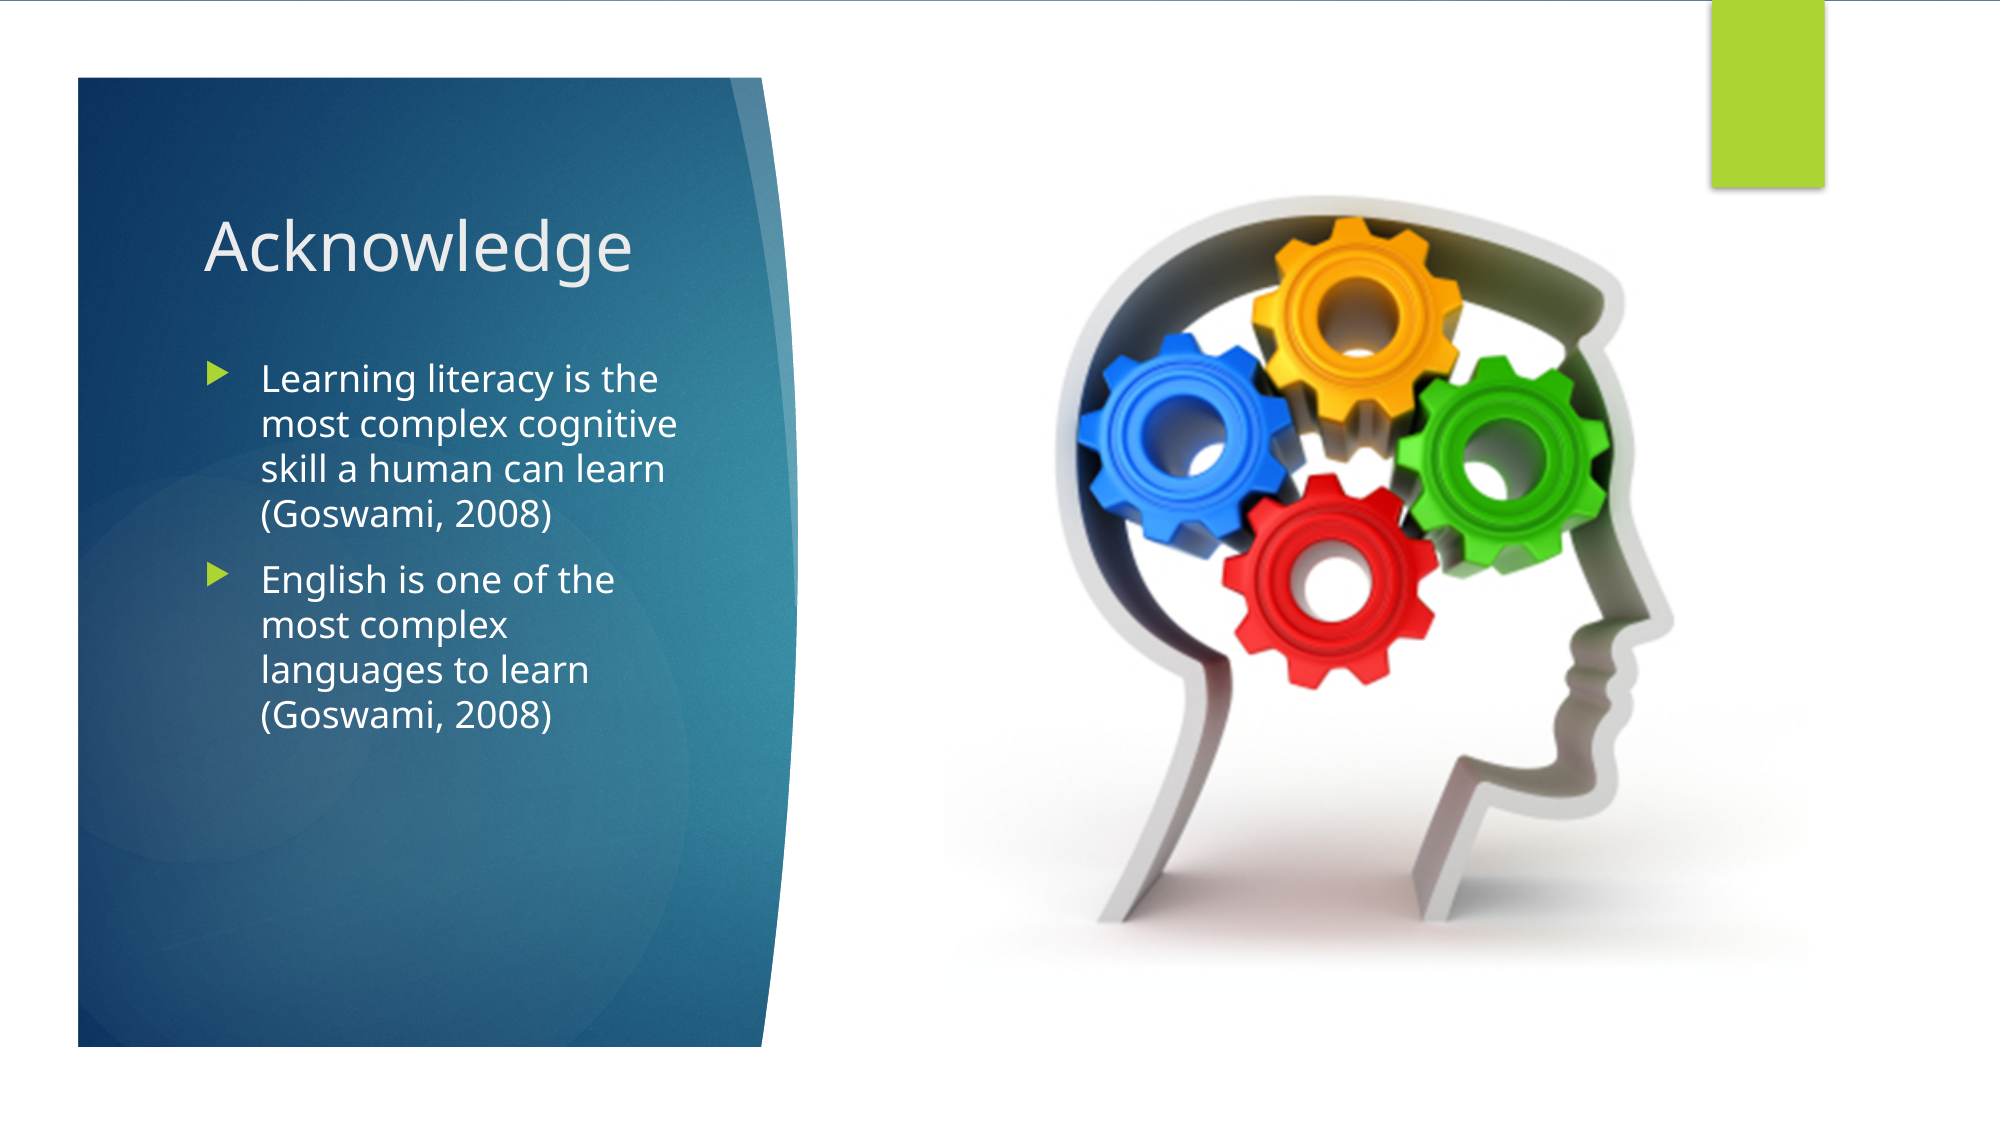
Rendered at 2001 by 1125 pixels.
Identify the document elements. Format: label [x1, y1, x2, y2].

list [943, 131, 1809, 994]
text_box [0, 0, 2000, 1125]
